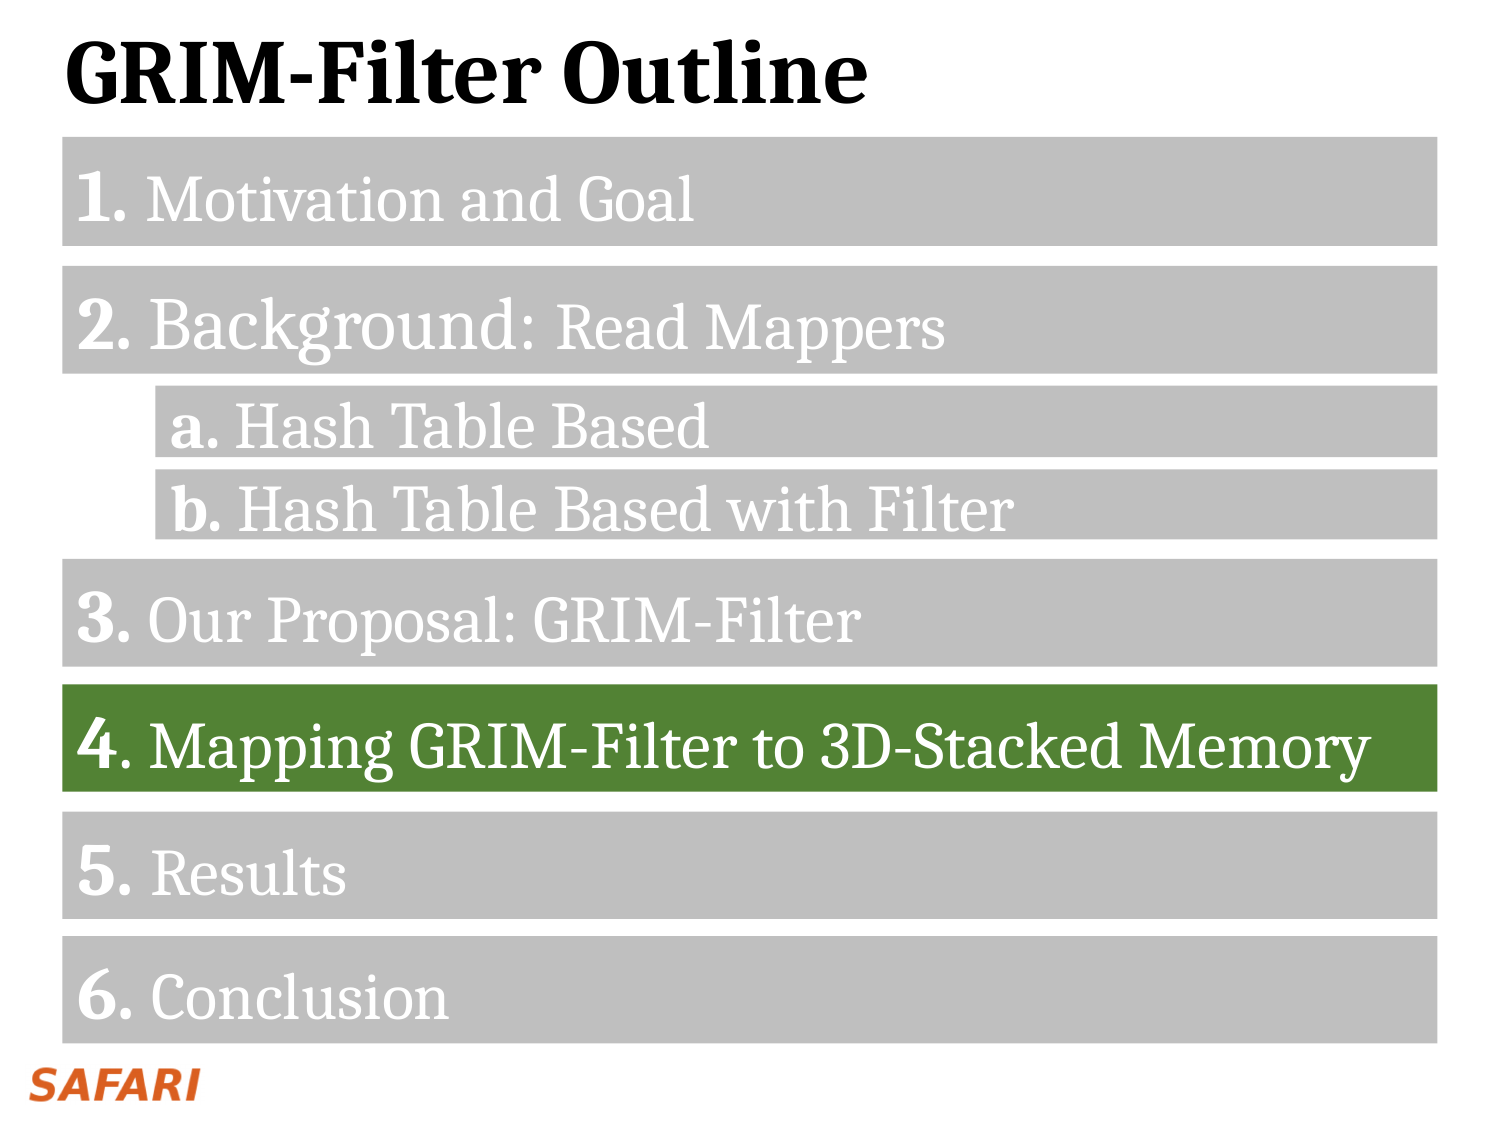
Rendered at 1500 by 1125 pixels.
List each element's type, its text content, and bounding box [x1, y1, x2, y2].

text_box 1. Motivation and Goal [60, 135, 1439, 248]
text_box 3. Our Proposal: GRIM-Filter [60, 557, 1439, 669]
text_box 5. Results [60, 809, 1439, 921]
text_box 4. Mapping GRIM-Filter to 3D-Stacked Memory [60, 682, 1439, 794]
text_box 2. Background: Read Mappers [60, 264, 1439, 376]
text_box a. Hash Table Based [153, 383, 1440, 459]
picture [25, 1064, 205, 1105]
text_box b. Hash Table Based with Filter [153, 467, 1440, 541]
title GRIM-Filter Outline [49, 3, 1401, 151]
text_box 6. Conclusion [60, 934, 1439, 1045]
